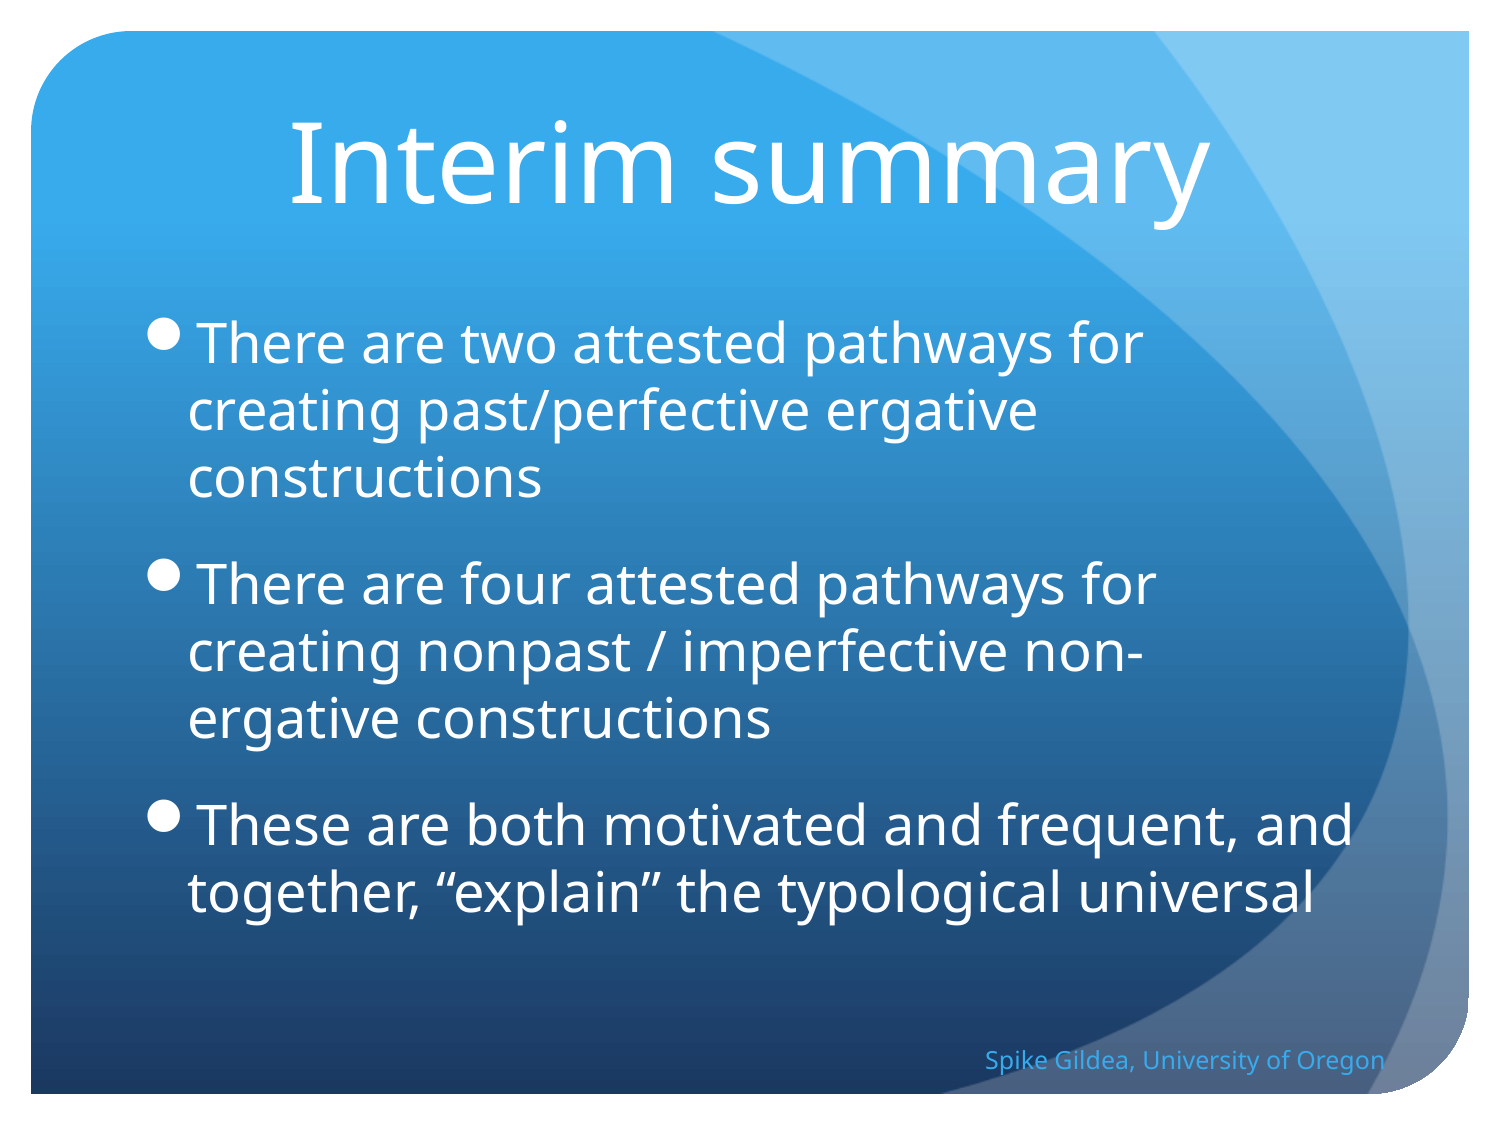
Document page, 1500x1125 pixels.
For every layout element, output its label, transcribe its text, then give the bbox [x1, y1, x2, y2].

footer Spike Gildea, University of Oregon [542, 1031, 1402, 1092]
title Interim summary [127, 62, 1372, 234]
picture [24, 30, 1473, 1094]
list There are two attested pathways for creating past/perfective ergative constructions There are four attested pathways for creating nonpast / imperfective non-ergative constructions These are both motivated and frequent, and together, “explain” the typological universal [127, 299, 1372, 991]
